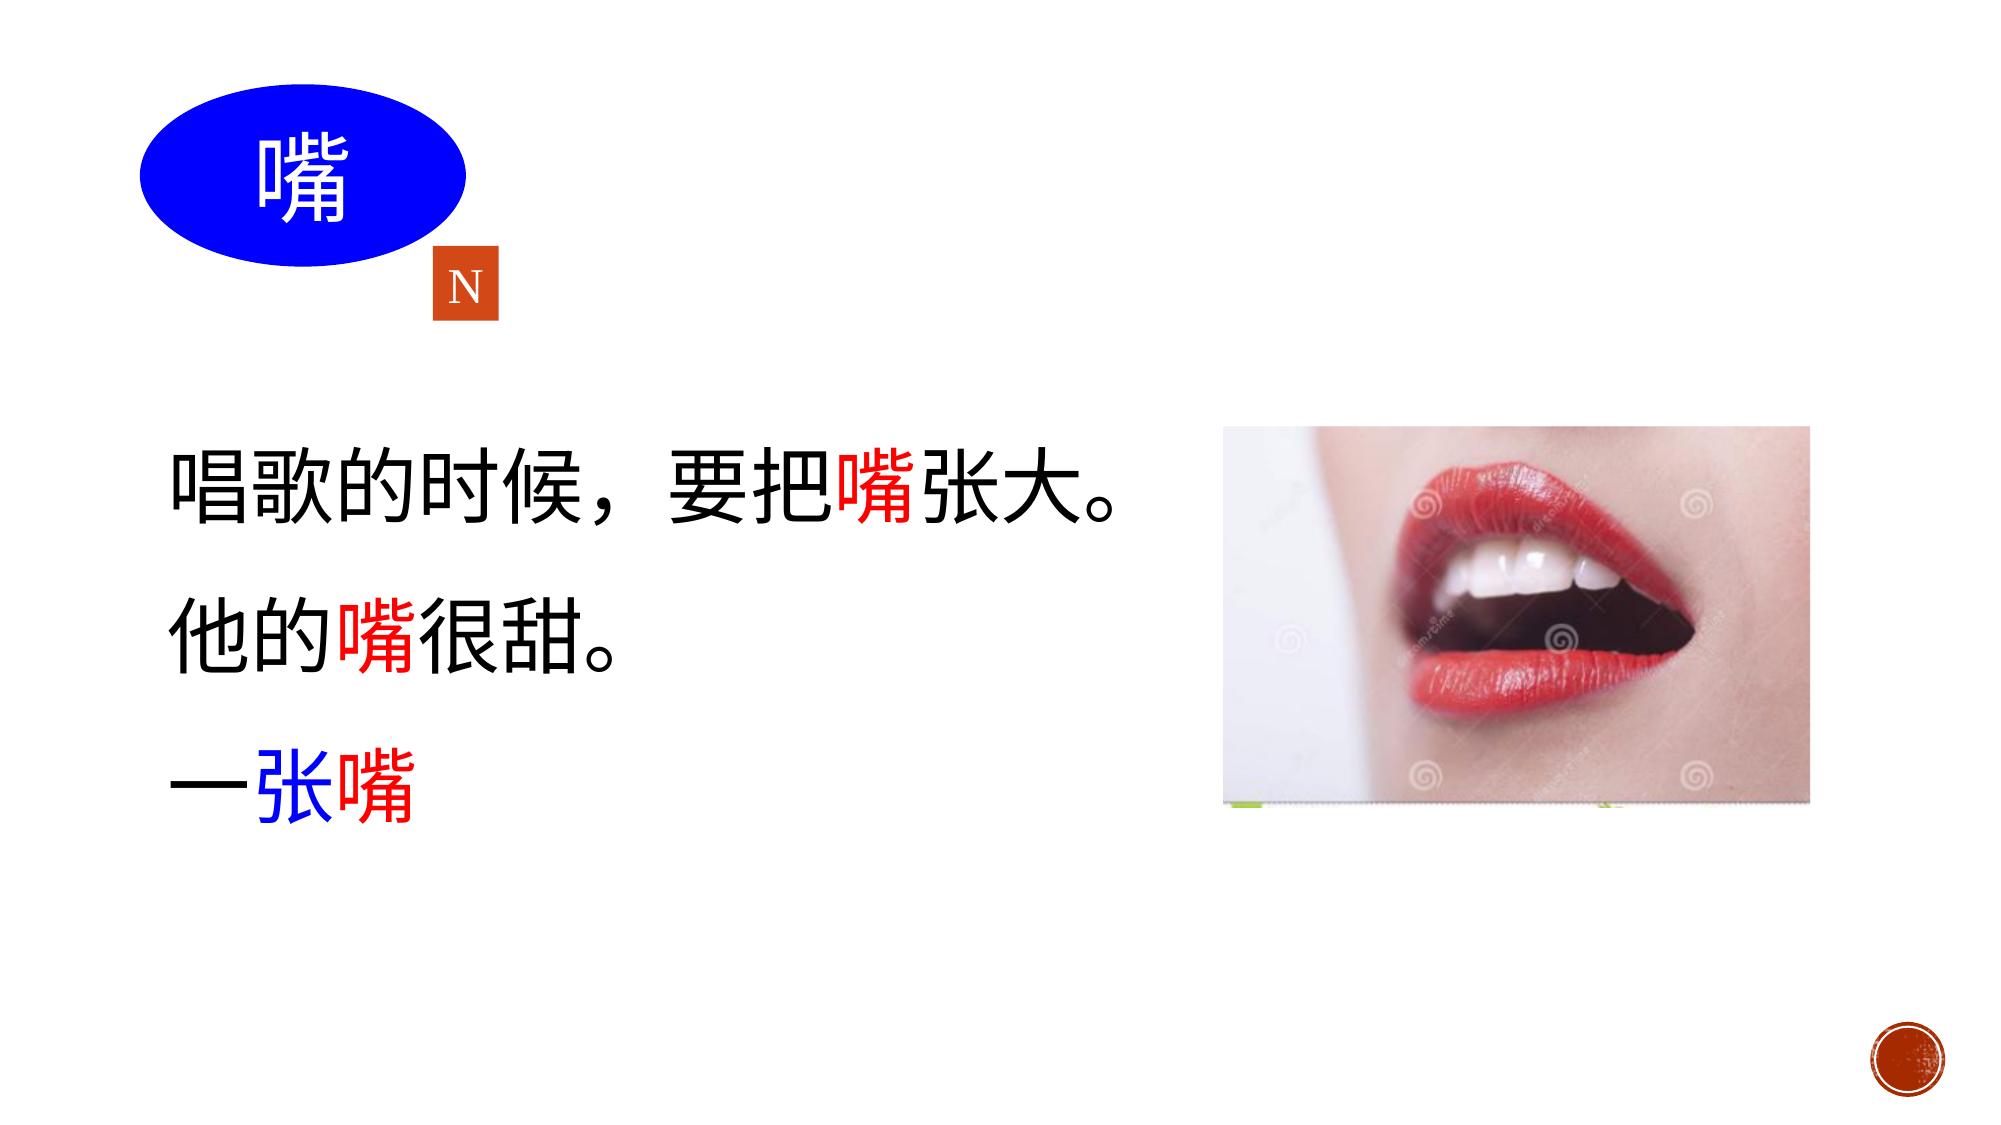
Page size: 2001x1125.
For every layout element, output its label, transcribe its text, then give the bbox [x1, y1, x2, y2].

text_box 嘴 [138, 83, 467, 268]
picture [1223, 425, 1813, 808]
text_box N [432, 245, 499, 321]
text_box 唱歌的时候，要把嘴张大。 他的嘴很甜。 一张嘴 [153, 376, 1813, 842]
